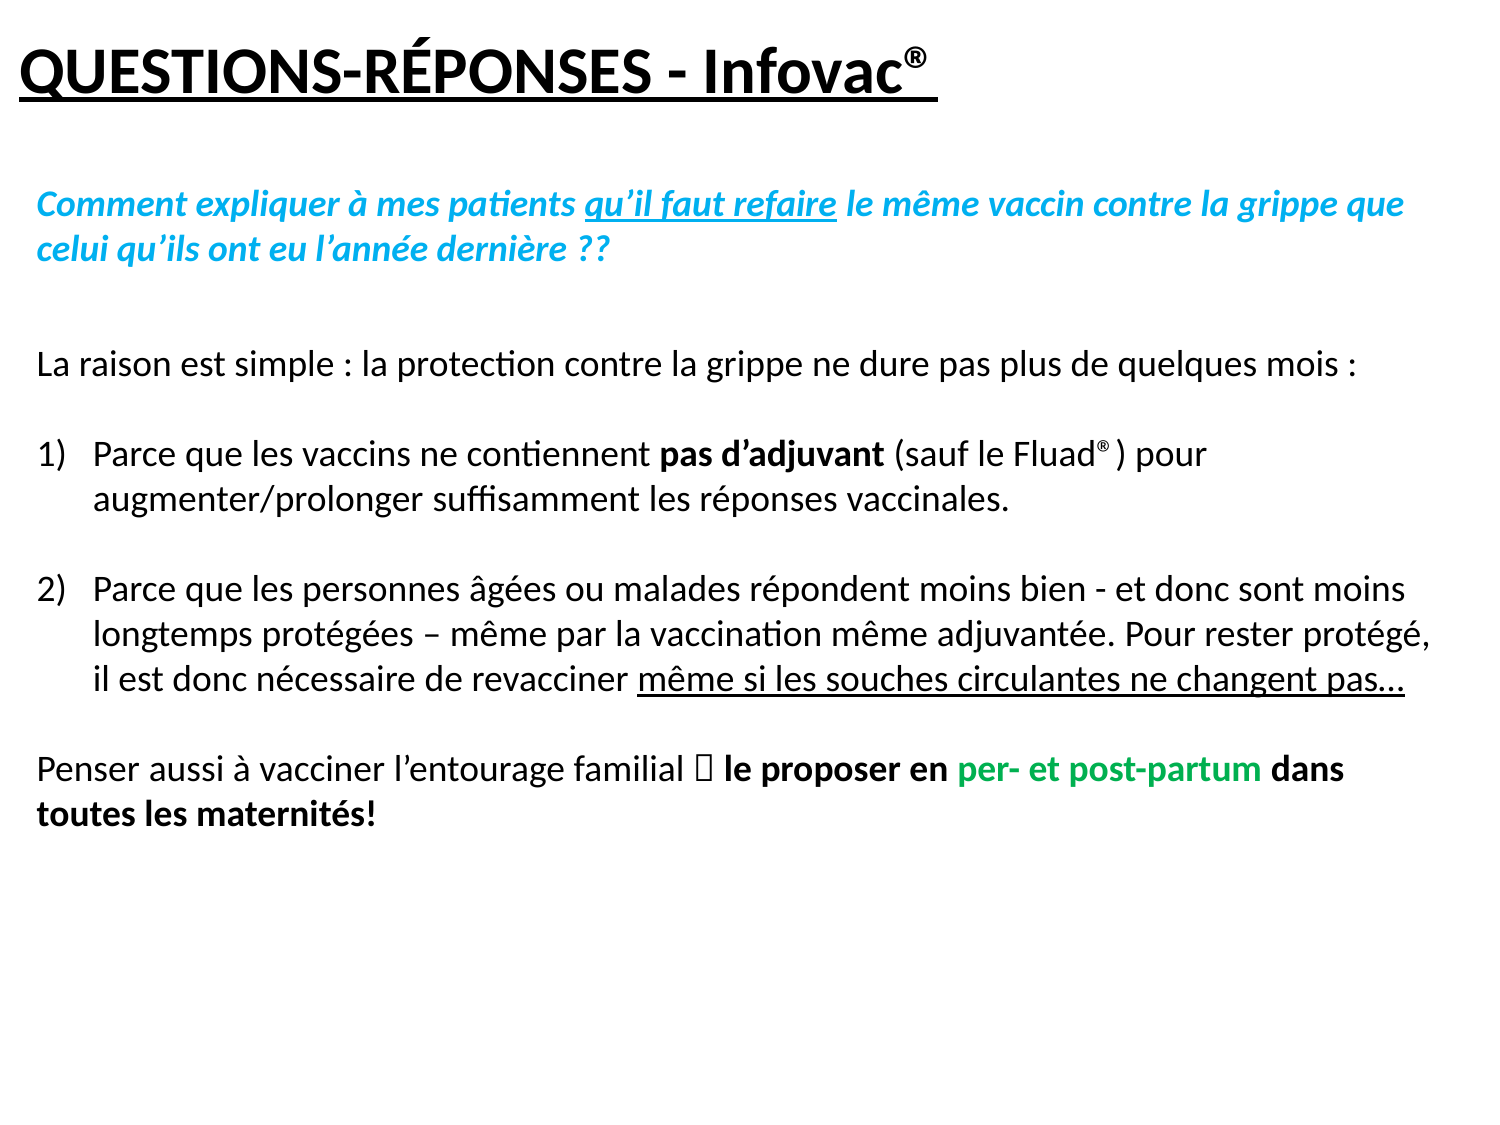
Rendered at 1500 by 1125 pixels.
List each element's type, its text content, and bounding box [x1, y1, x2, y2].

text_box QUESTIONS-RÉPONSES - Infovac® [4, 19, 953, 114]
text_box Comment expliquer à mes patients qu’il faut refaire le même vaccin contre la grippe que celui qu’ils ont eu l’année dernière ?? La raison est simple : la protection contre la grippe ne dure pas plus de quelques mois : Parce que les vaccins ne contiennent pas d’adjuvant (sauf le Fluad®) pour augmenter/prolonger suffisamment les réponses vaccinales. Parce que les personnes âgées ou malades répondent moins bien - et donc sont moins longtemps protégées – même par la vaccination même adjuvantée. Pour rester protégé, il est donc nécessaire de revacciner même si les souches circulantes ne changent pas… Penser aussi à vacciner l’entourage familial  le proposer en per- et post-partum dans toutes les maternités! [21, 101, 1463, 887]
